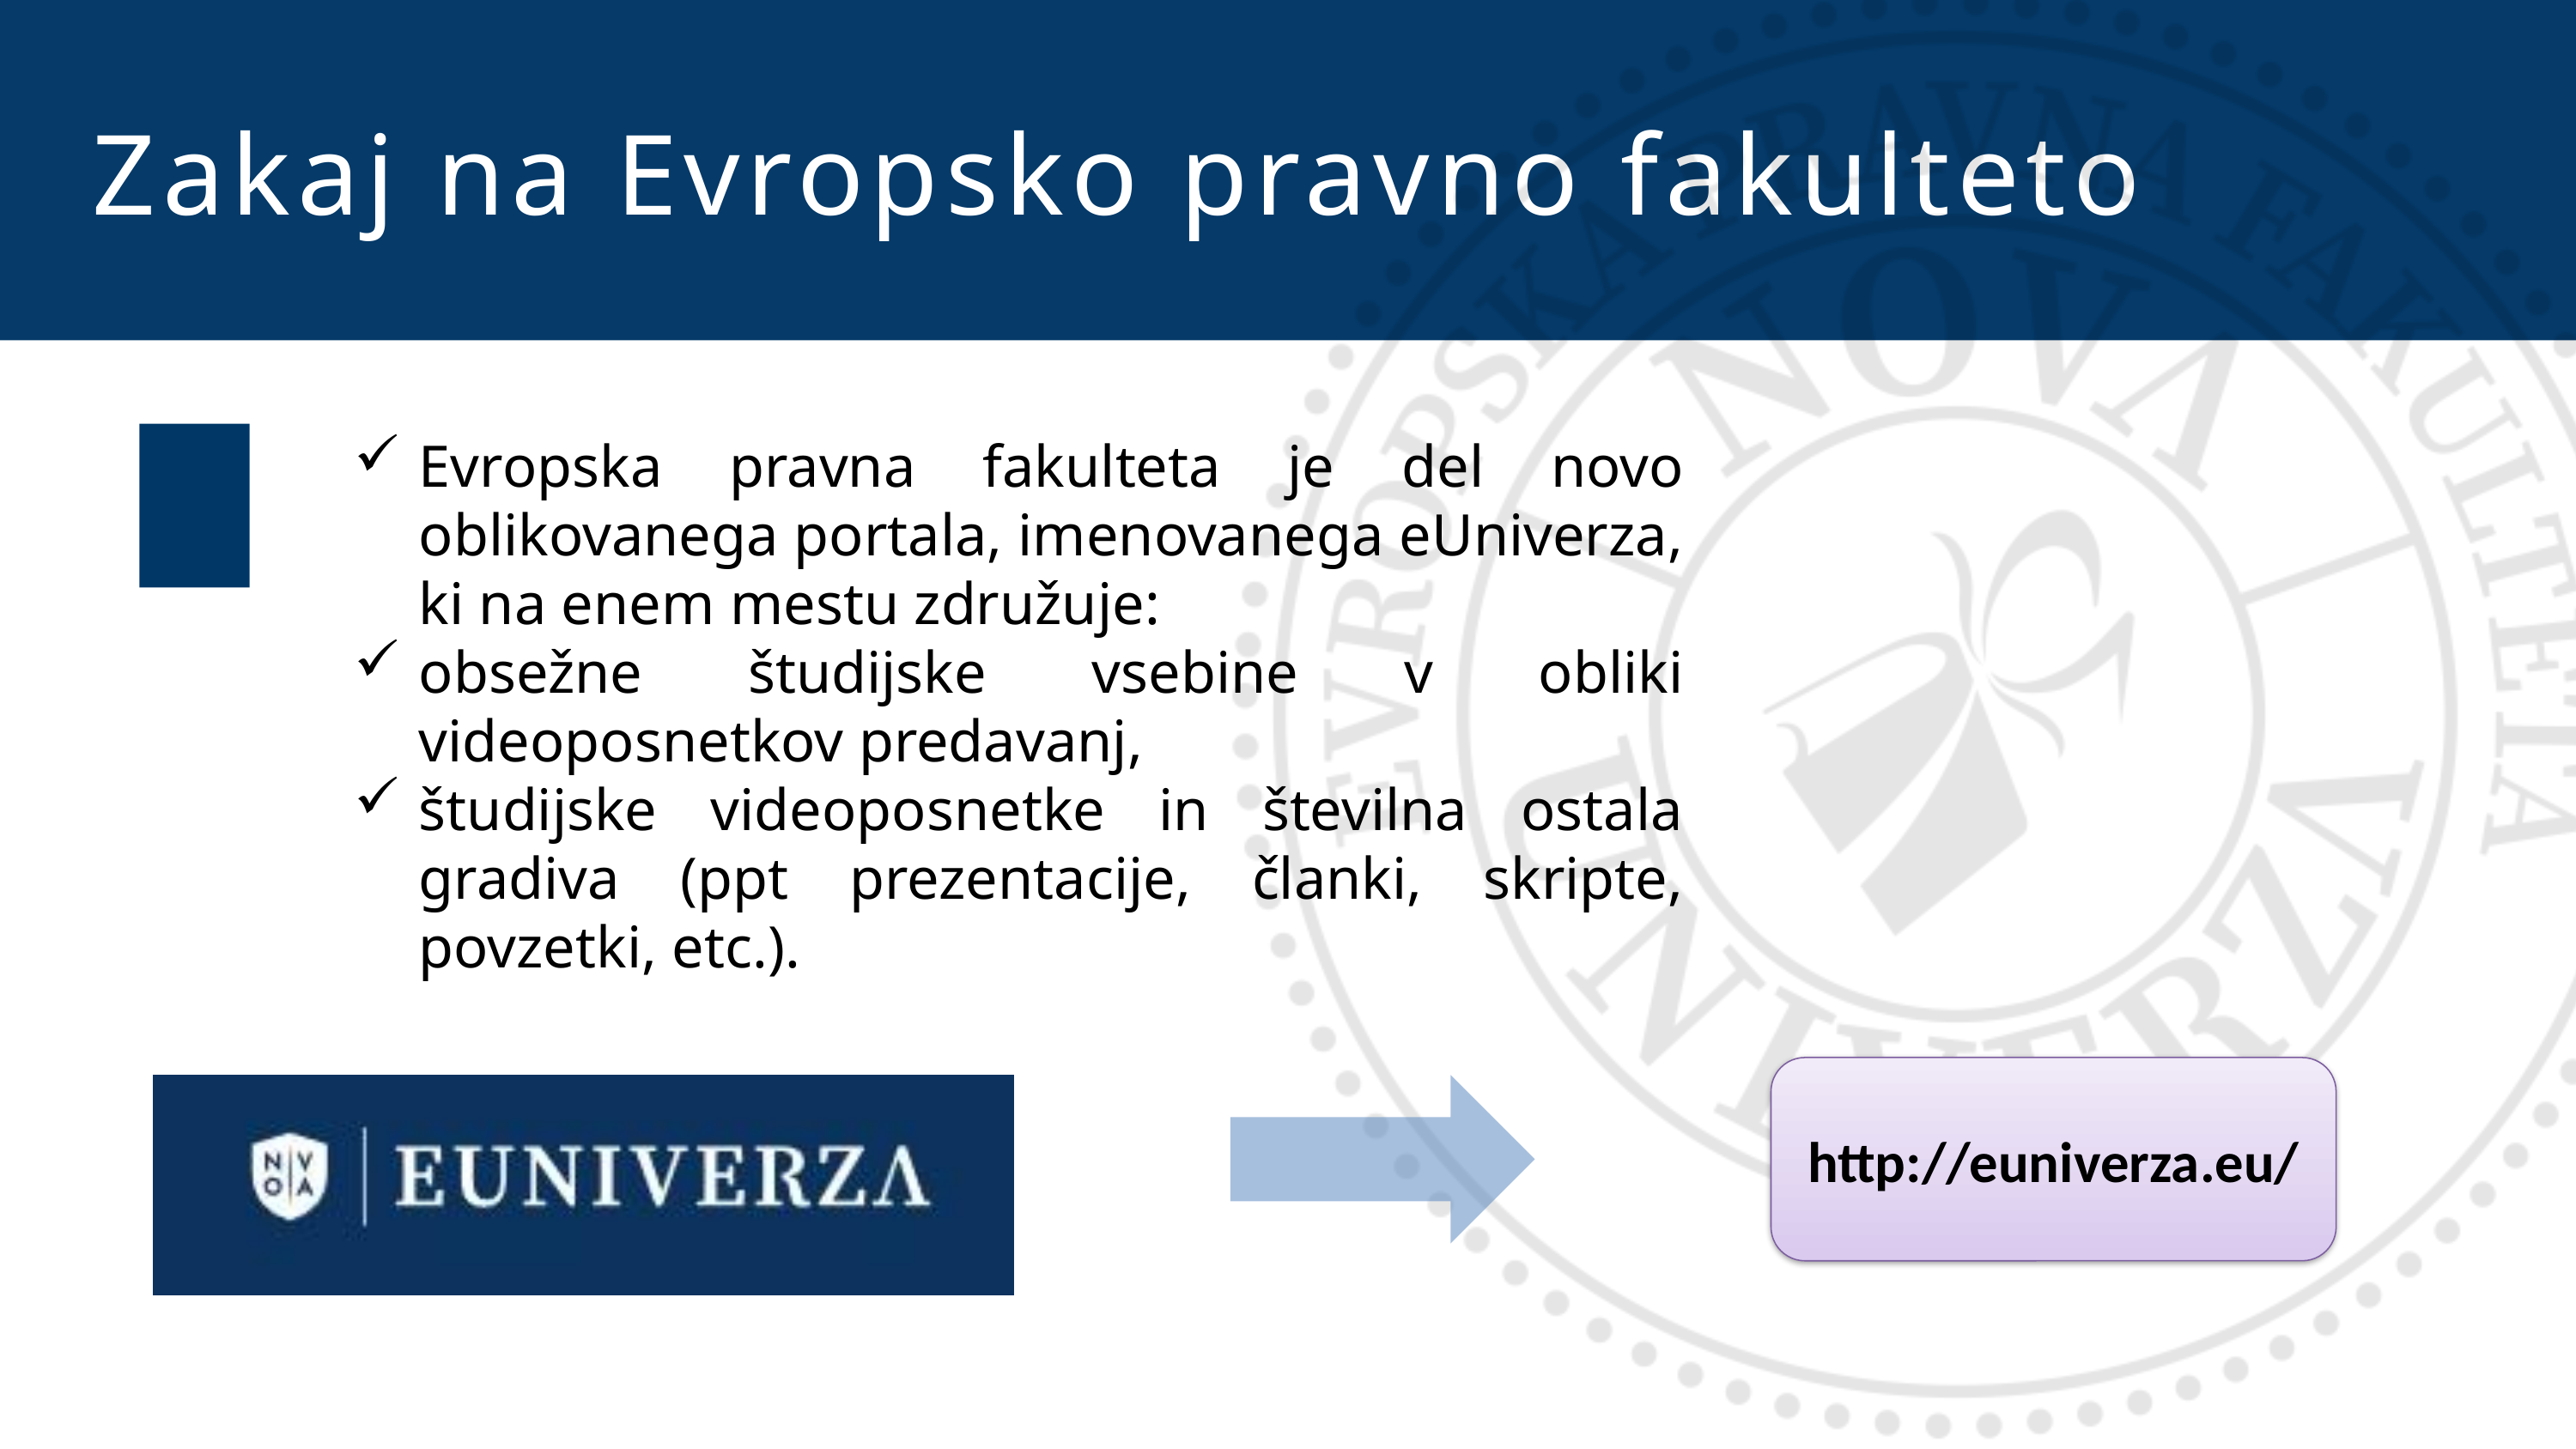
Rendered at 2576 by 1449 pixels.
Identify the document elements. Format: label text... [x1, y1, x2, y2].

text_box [0, 0, 1218, 341]
picture [153, 1074, 1014, 1295]
text_box [139, 423, 250, 588]
text_box Evropska pravna fakulteta je del novo oblikovanega portala, imenovanega eUniverza, ki na enem mestu združuje: obsežne študijske vsebine v obliki videoposnetkov predavanj, študijske videoposnetke in številna ostala gradiva (ppt prezentacije, članki, skripte, povzetki, etc.). [342, 423, 1218, 986]
picture [1223, 0, 2576, 1449]
